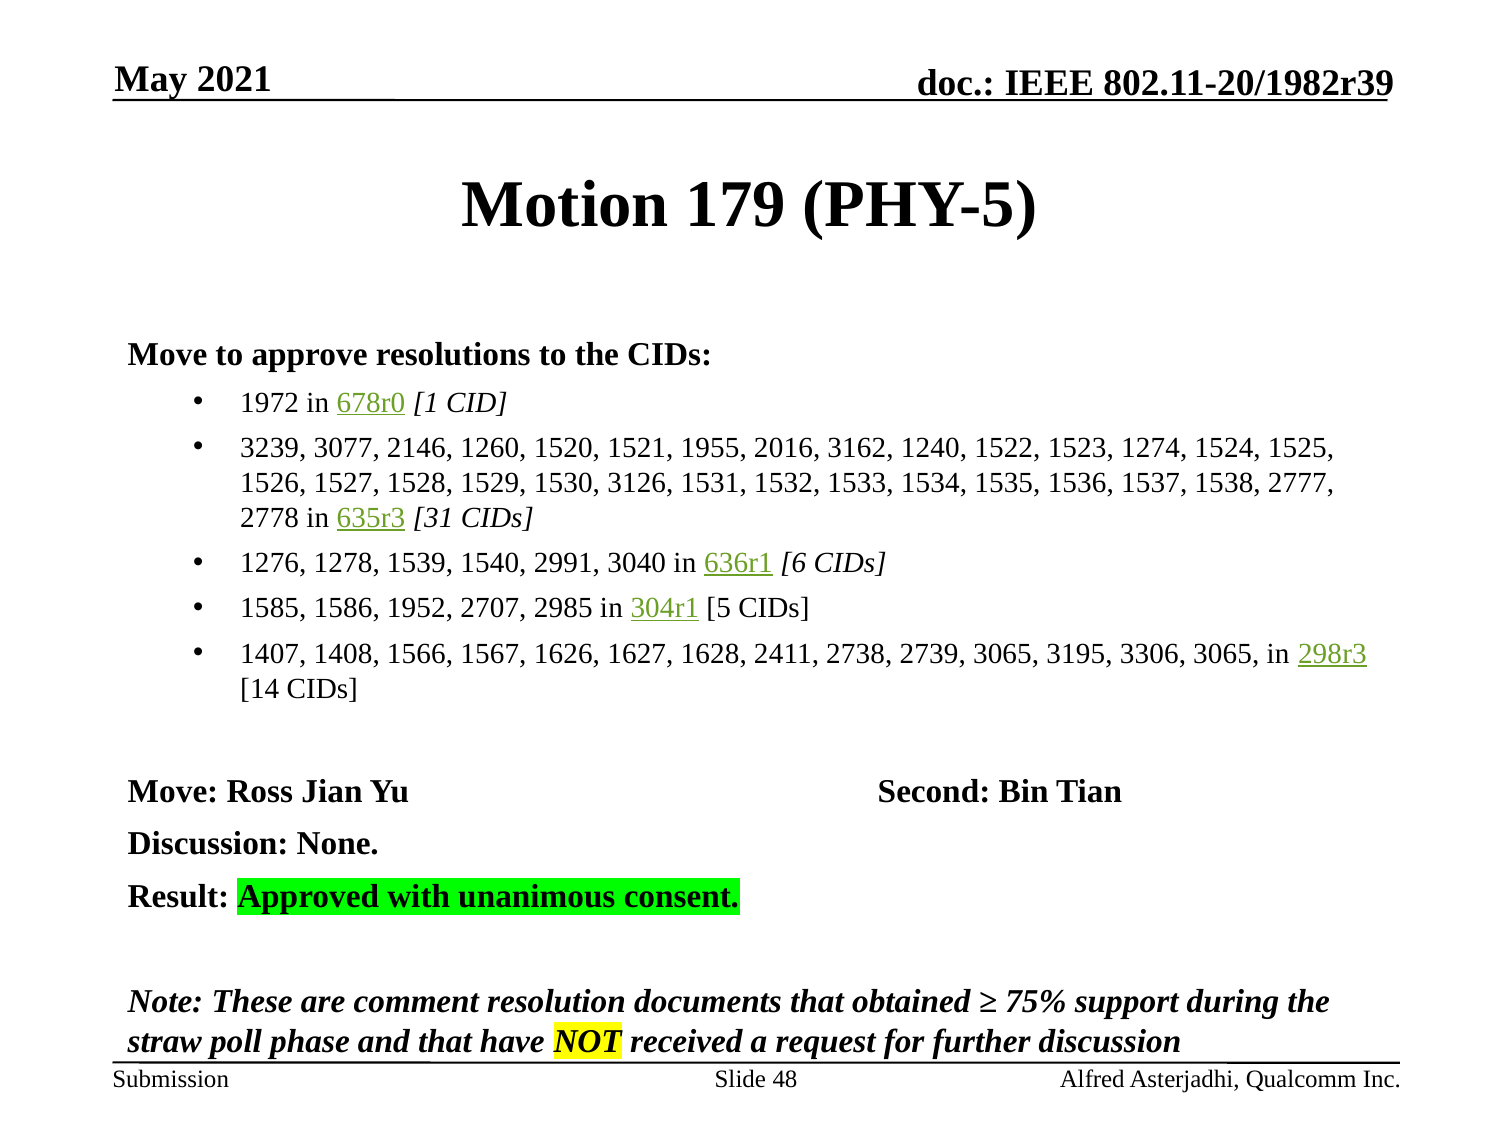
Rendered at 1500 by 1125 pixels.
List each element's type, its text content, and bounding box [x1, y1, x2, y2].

slide_number Slide 48 [712, 1061, 800, 1123]
title Motion 179 (PHY-5) [112, 112, 1388, 288]
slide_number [114, 54, 423, 100]
list Move to approve resolutions to the CIDs: 1972 in 678r0 [1 CID] 3239, 3077, 2146, 1260, 1520, 1521, 1955, 2016, 3162, 1240, 1522, 1523, 1274, 1524, 1525, 1526, 1527, 1528, 1529, 1530, 3126, 1531, 1532, 1533, 1534, 1535, 1536, 1537, 1538, 2777, 2778 in 635r3 [31 CIDs] 1276, 1278, 1539, 1540, 2991, 3040 in 636r1 [6 CIDs] 1585, 1586, 1952, 2707, 2985 in 304r1 [5 CIDs] 1407, 1408, 1566, 1567, 1626, 1627, 1628, 2411, 2738, 2739, 3065, 3195, 3306, 3065, in 298r3 [14 CIDs] Move: Ross Jian Yu Second: Bin Tian Discussion: None. Result: Approved with unanimous consent. Note: These are comment resolution documents that obtained ≥ 75% support during the straw poll phase and that have NOT received a request for further discussion [112, 324, 1388, 1063]
footer Alfred Asterjadhi, Qualcomm Inc. [878, 1061, 1402, 1093]
